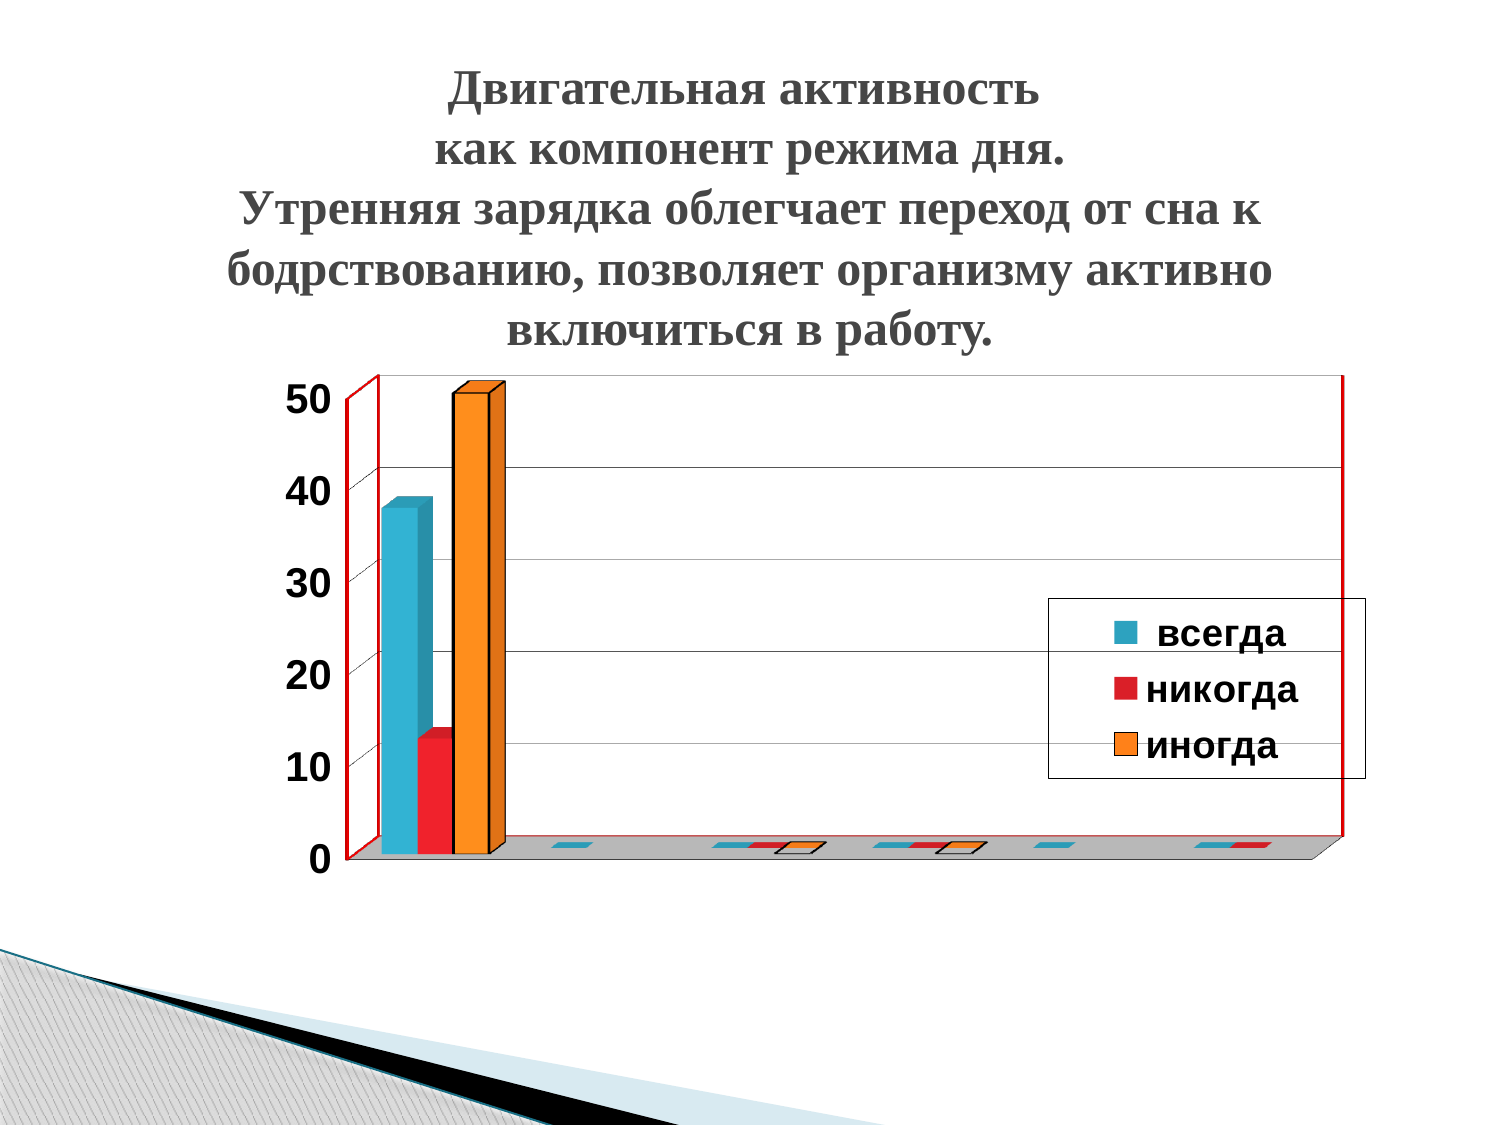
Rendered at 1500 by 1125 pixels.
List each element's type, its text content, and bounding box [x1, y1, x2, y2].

chart [117, 316, 1372, 1061]
title Двигательная активность как компонент режима дня. Утренняя зарядка облегчает переход от сна к бодрствованию, позволяет организму активно включиться в работу. [75, 62, 1425, 288]
